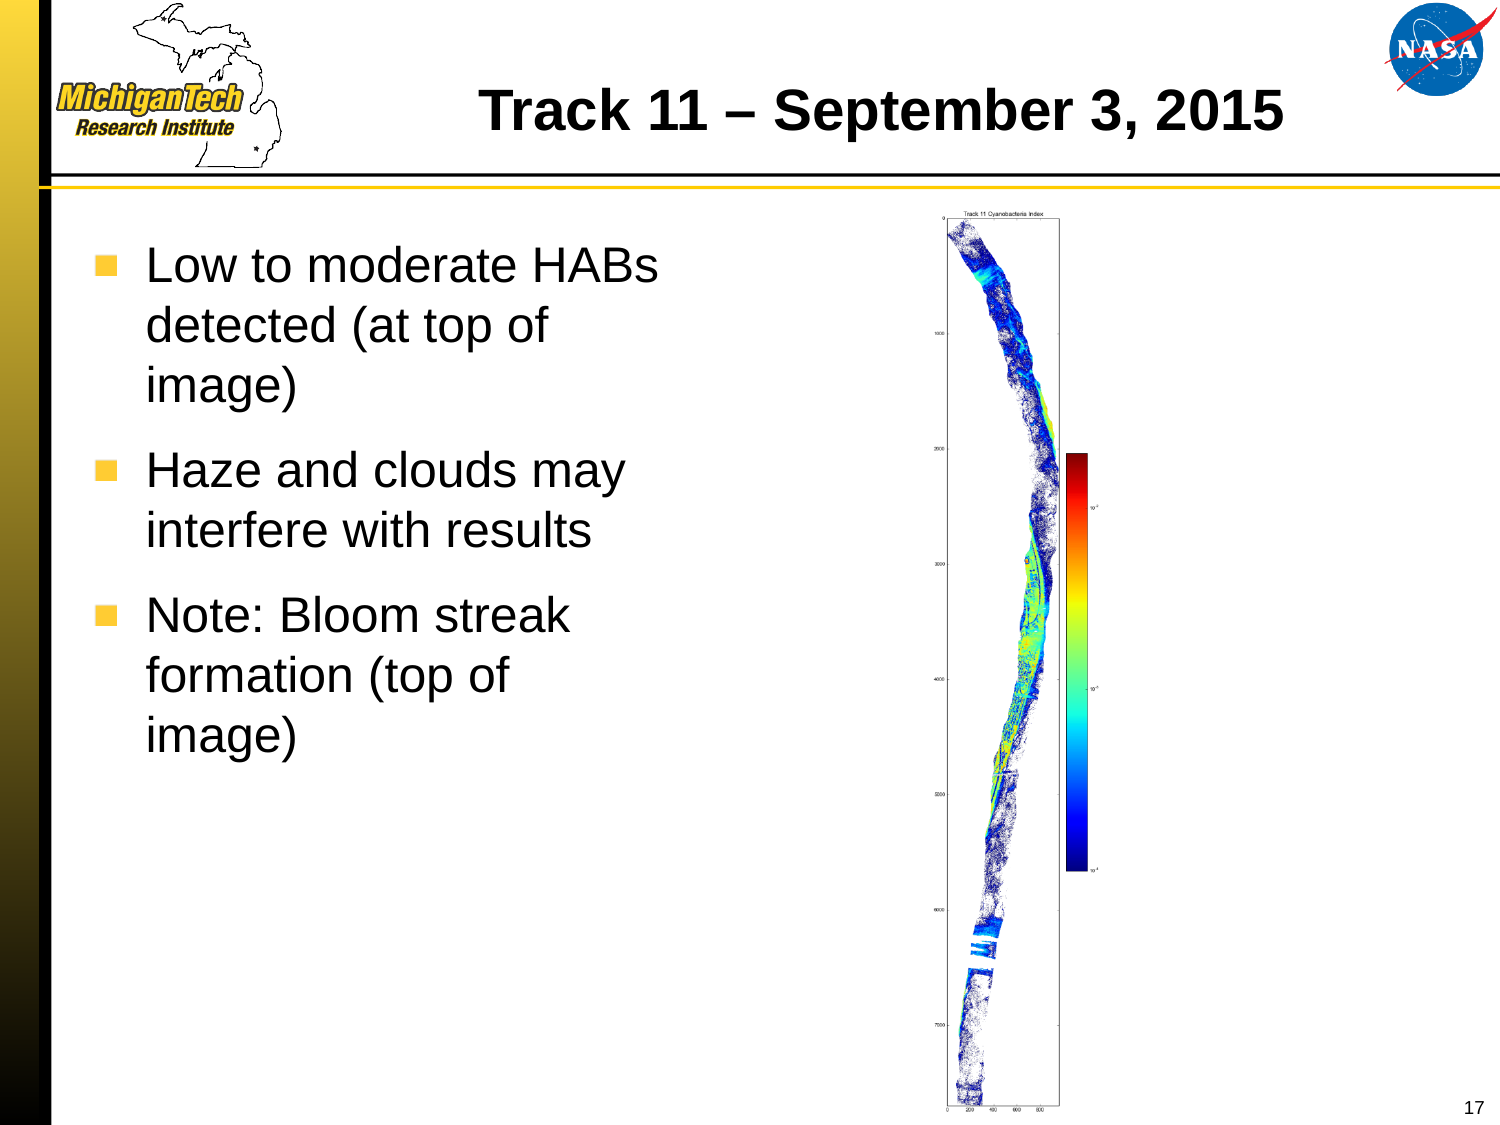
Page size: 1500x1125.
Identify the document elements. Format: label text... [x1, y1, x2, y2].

picture [50, 3, 303, 168]
picture [89, 599, 117, 626]
title Track 11 – September 3, 2015 [287, 37, 1478, 150]
text_box Low to moderate HABs detected (at top of image) Haze and clouds may interfere with results Note: Bloom streak formation (top of image) [74, 224, 675, 1025]
picture [924, 199, 1105, 1125]
picture [89, 249, 117, 276]
picture [89, 454, 117, 481]
slide_number 17 [1109, 1088, 1500, 1125]
picture [1381, 0, 1500, 100]
